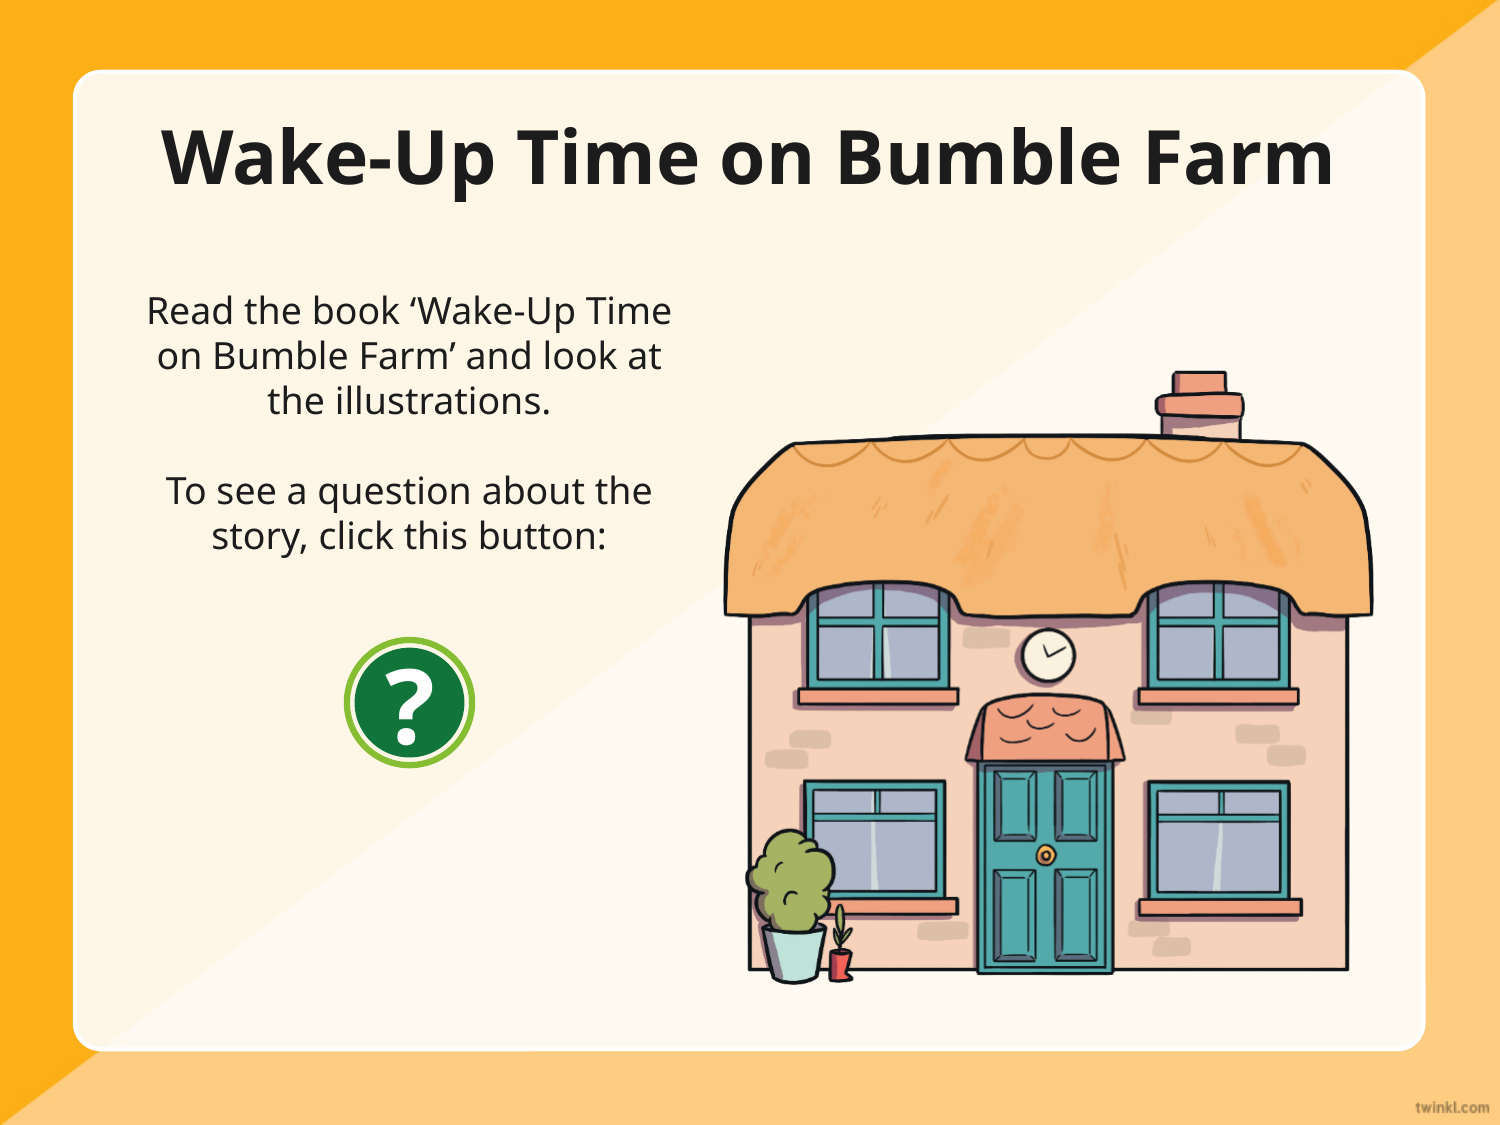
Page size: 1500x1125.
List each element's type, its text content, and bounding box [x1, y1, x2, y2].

text_box Wake-Up Time on Bumble Farm [146, 102, 1353, 207]
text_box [346, 639, 473, 766]
text_box Read the book ‘Wake-Up Time on Bumble Farm’ and look at the illustrations. To see a question about the story, click this button: [123, 279, 696, 565]
picture [0, 0, 1500, 1125]
